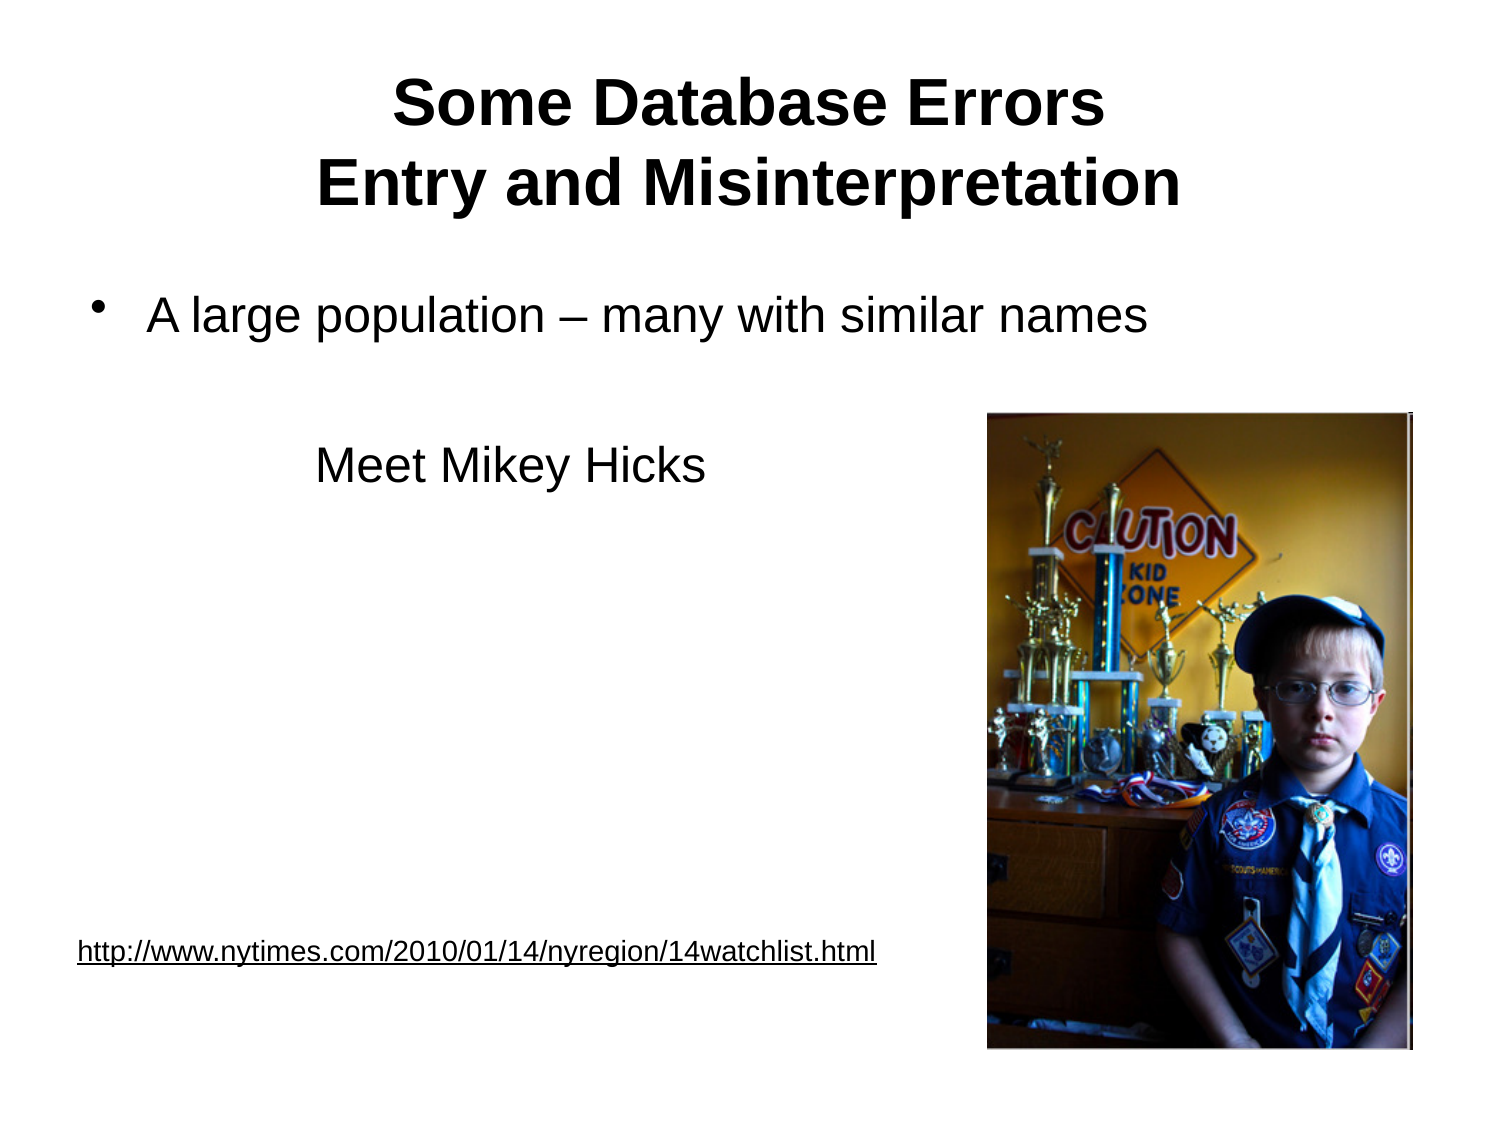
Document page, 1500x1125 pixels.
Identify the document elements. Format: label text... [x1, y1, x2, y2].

text_box Meet Mikey Hicks [299, 424, 888, 500]
title Some Database Errors Entry and Misinterpretation [75, 45, 1425, 233]
list A large population – many with similar names [75, 275, 1425, 1018]
text_box http://www.nytimes.com/2010/01/14/nyregion/14watchlist.html [62, 924, 925, 975]
picture [987, 412, 1414, 1051]
